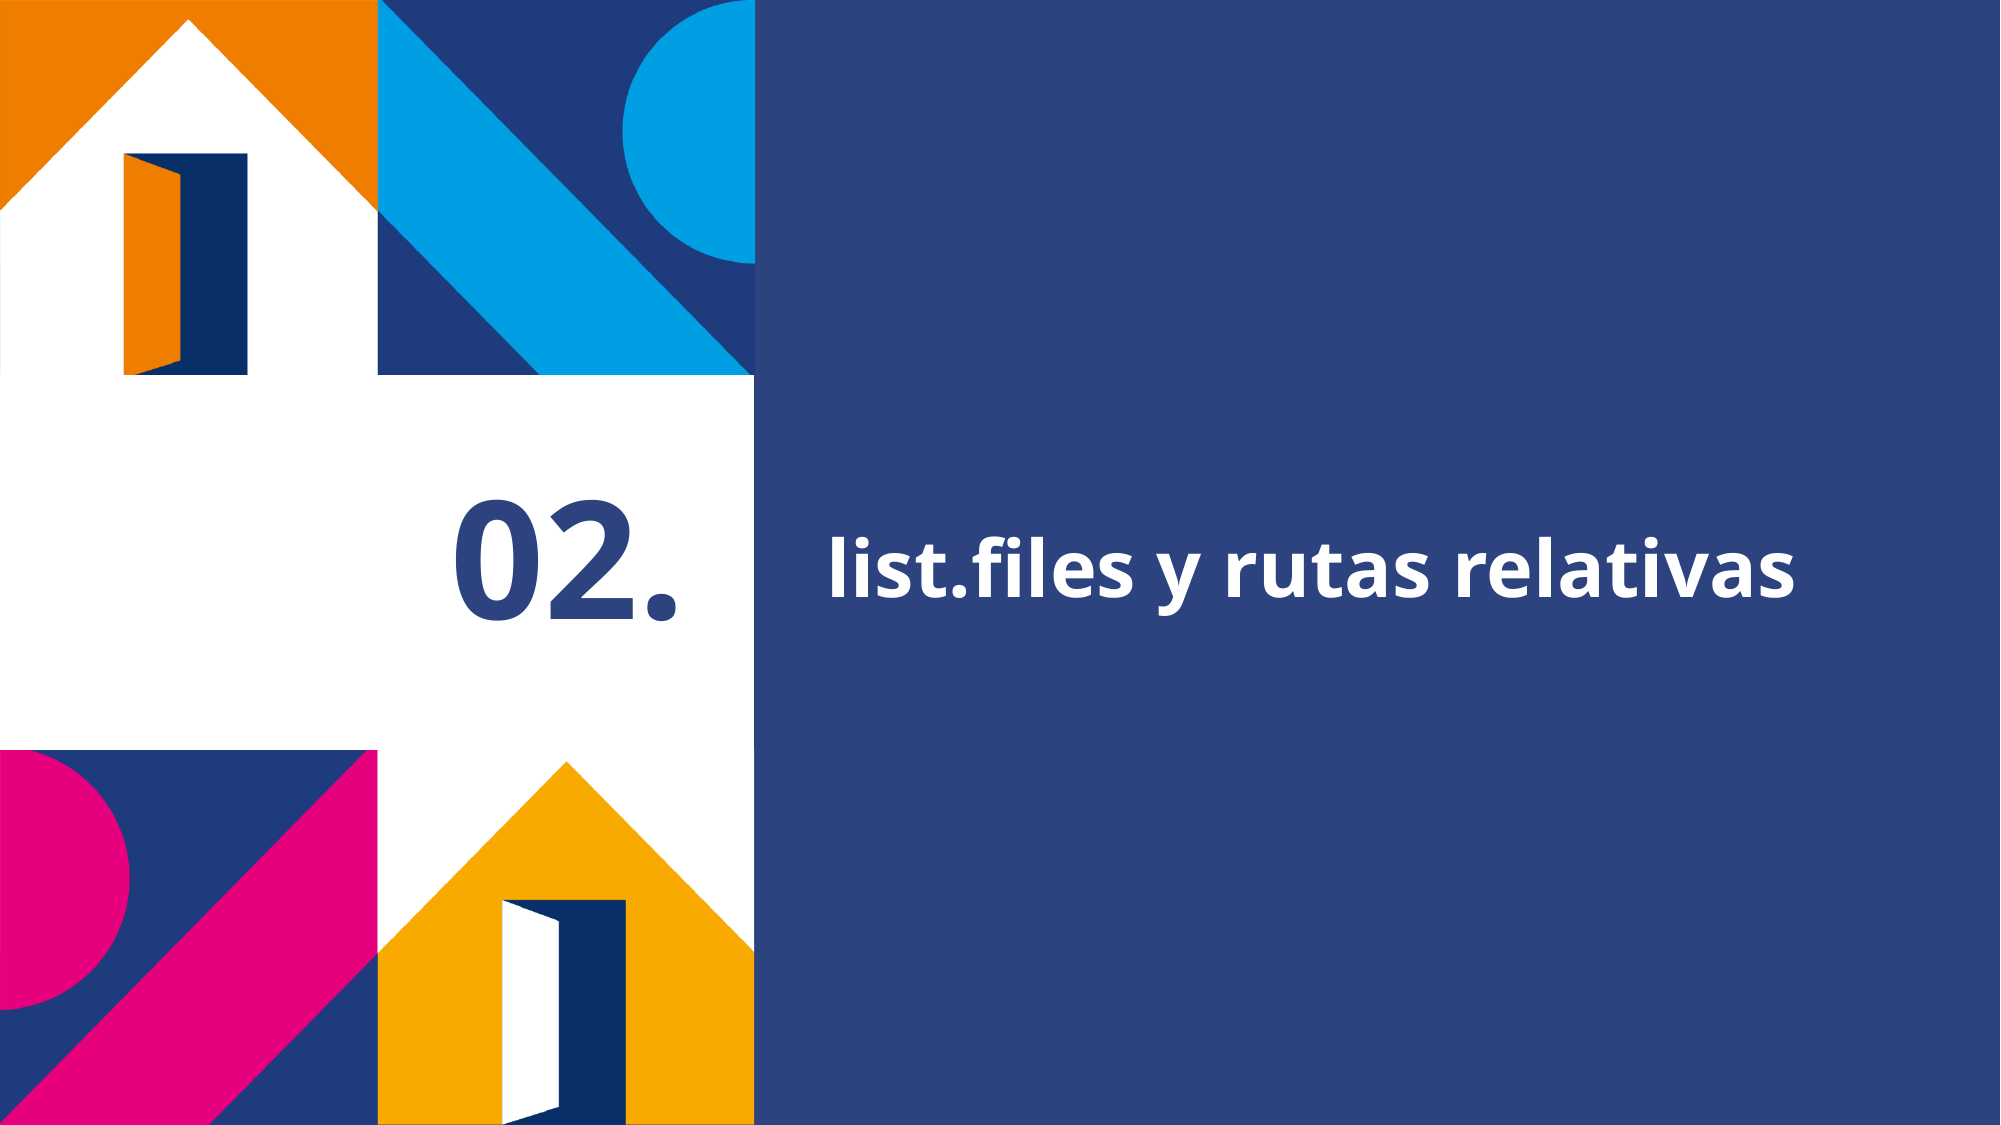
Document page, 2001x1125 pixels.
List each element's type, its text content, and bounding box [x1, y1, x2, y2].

list list.files y rutas relativas [826, 443, 1968, 690]
picture [0, 0, 537, 375]
title 02. [0, 443, 701, 690]
picture [384, 0, 756, 375]
picture [0, 750, 755, 1125]
